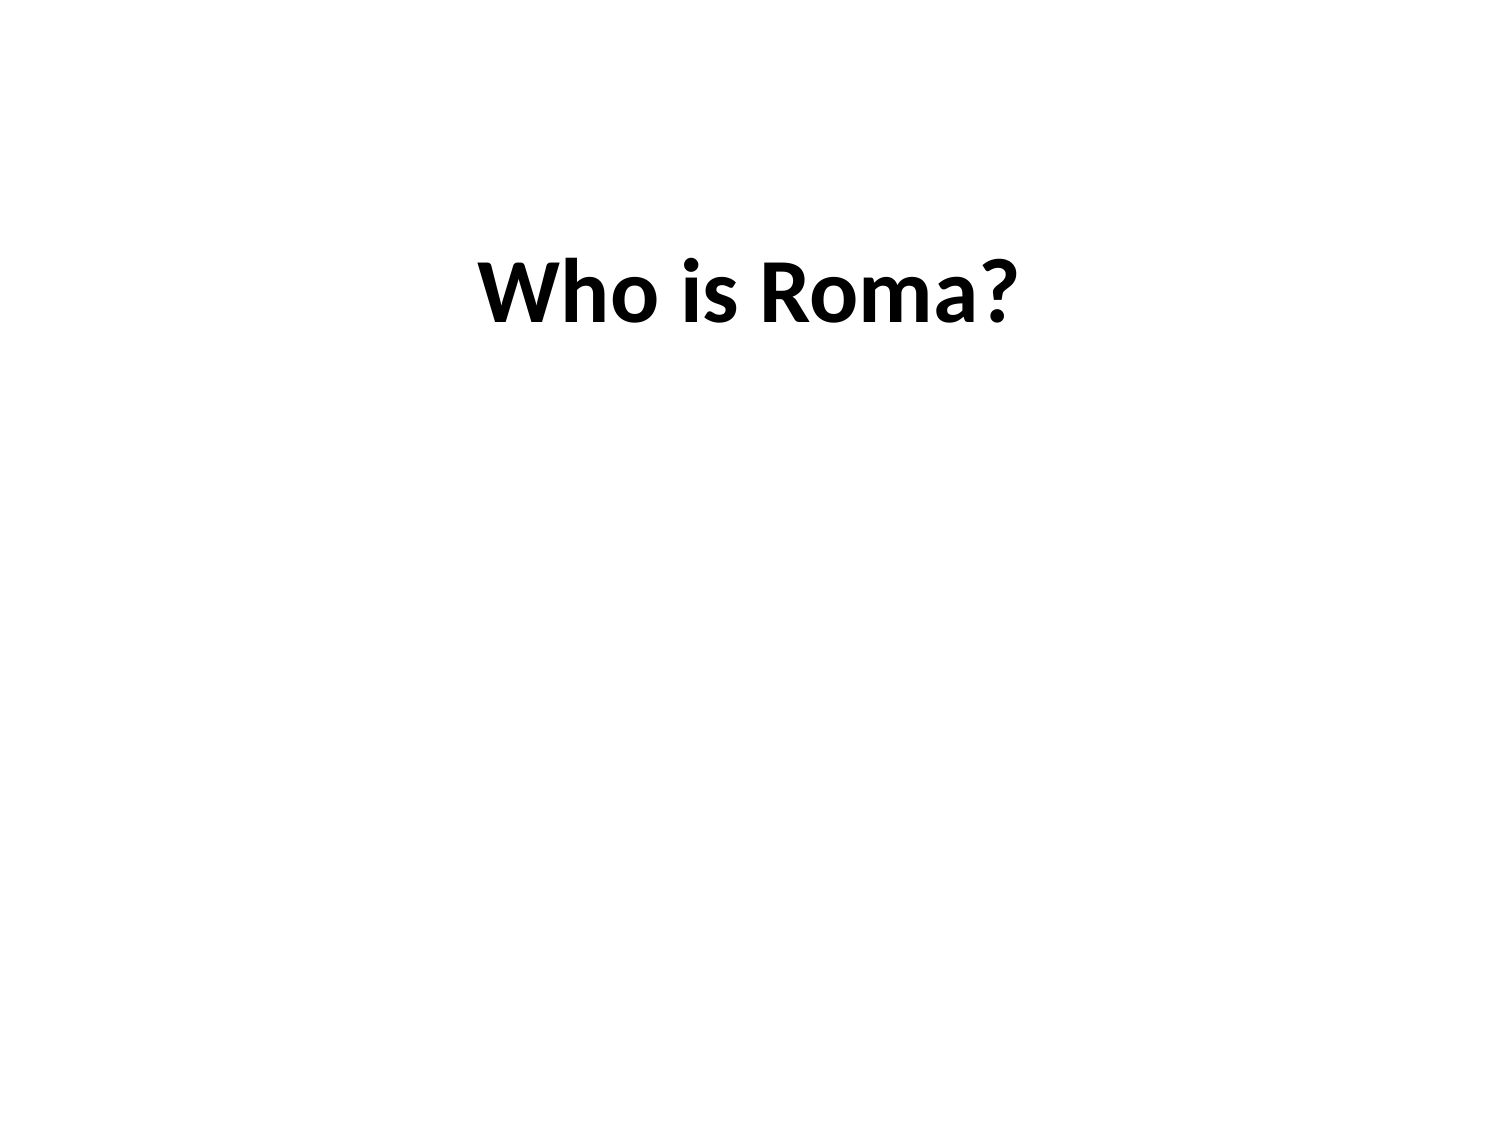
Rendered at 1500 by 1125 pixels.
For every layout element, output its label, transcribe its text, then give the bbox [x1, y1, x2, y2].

title Who is Roma? [75, 45, 1425, 528]
